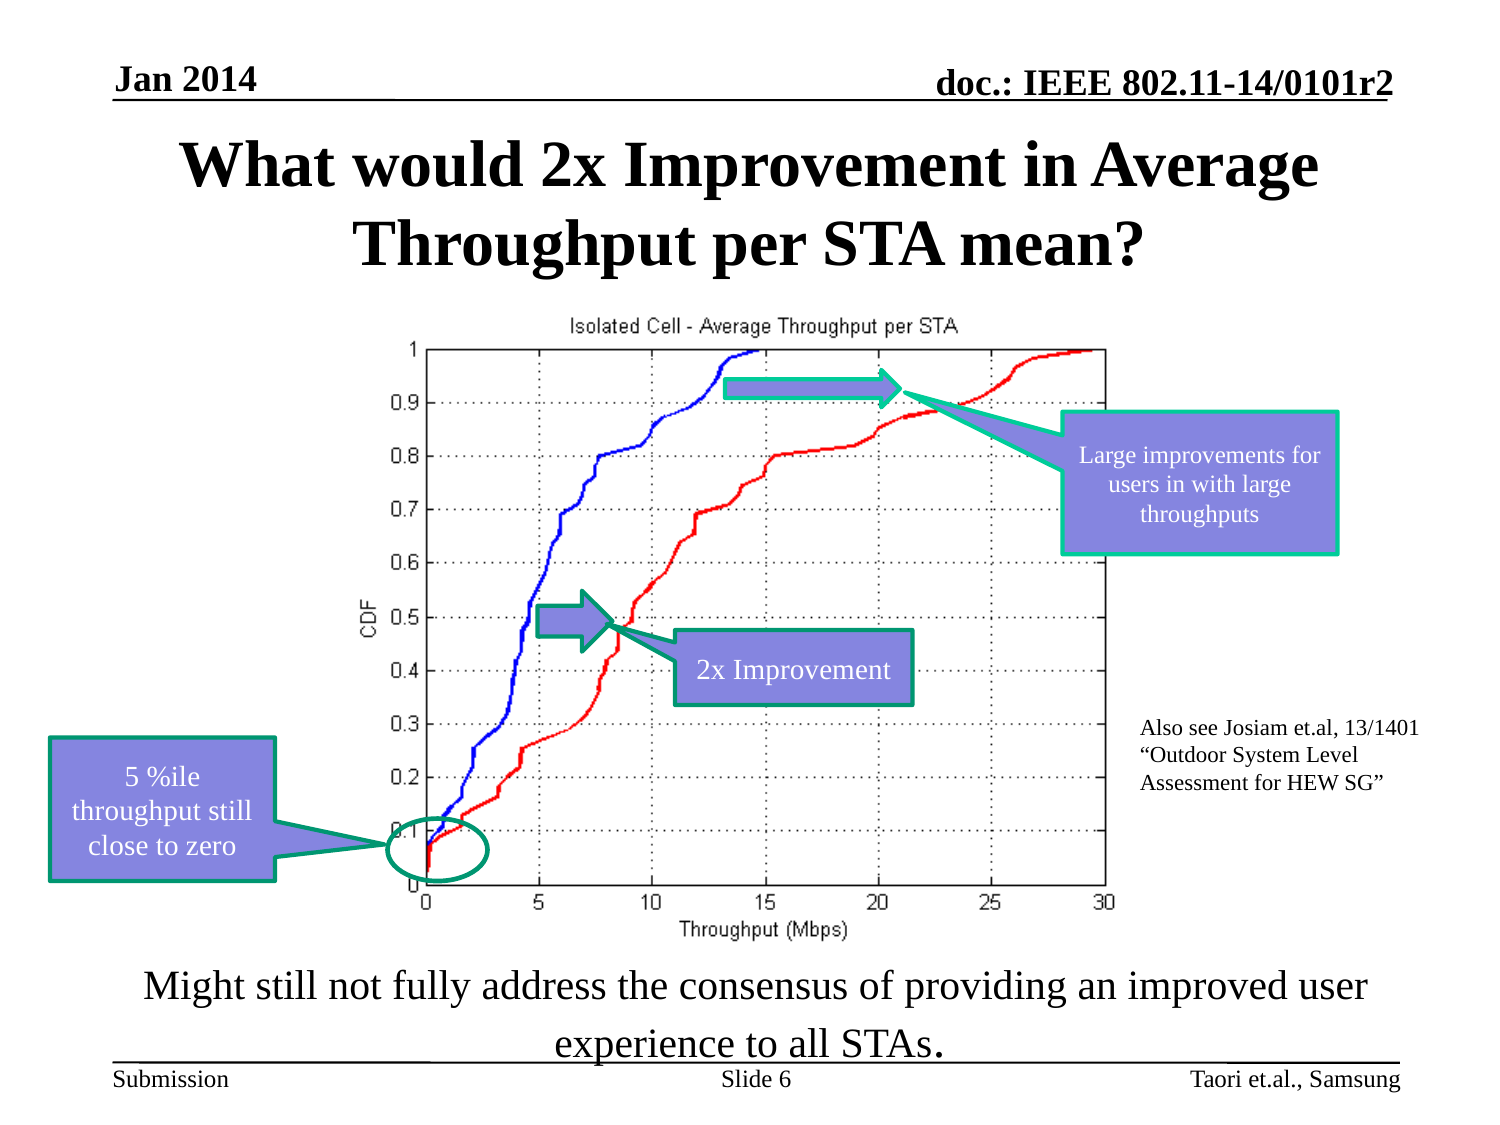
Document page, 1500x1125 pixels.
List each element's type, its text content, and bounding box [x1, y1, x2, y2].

text_box 5 %ile throughput still close to zero [47, 735, 307, 884]
text_box Also see Josiam et.al, 13/1401 “Outdoor System Level Assessment for HEW SG” [1191, 705, 1475, 803]
text_box Large improvements for users in with large throughputs [1191, 409, 1340, 557]
title What would 2x Improvement in Average Throughput per STA mean? [112, 112, 1388, 288]
slide_number Slide 6 [712, 1061, 800, 1123]
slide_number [114, 54, 423, 100]
text_box Might still not fully address the consensus of providing an improved user experience to all STAs. [37, 950, 1475, 1075]
picture [312, 299, 1188, 957]
footer Taori et.al., Samsung [878, 1061, 1402, 1093]
